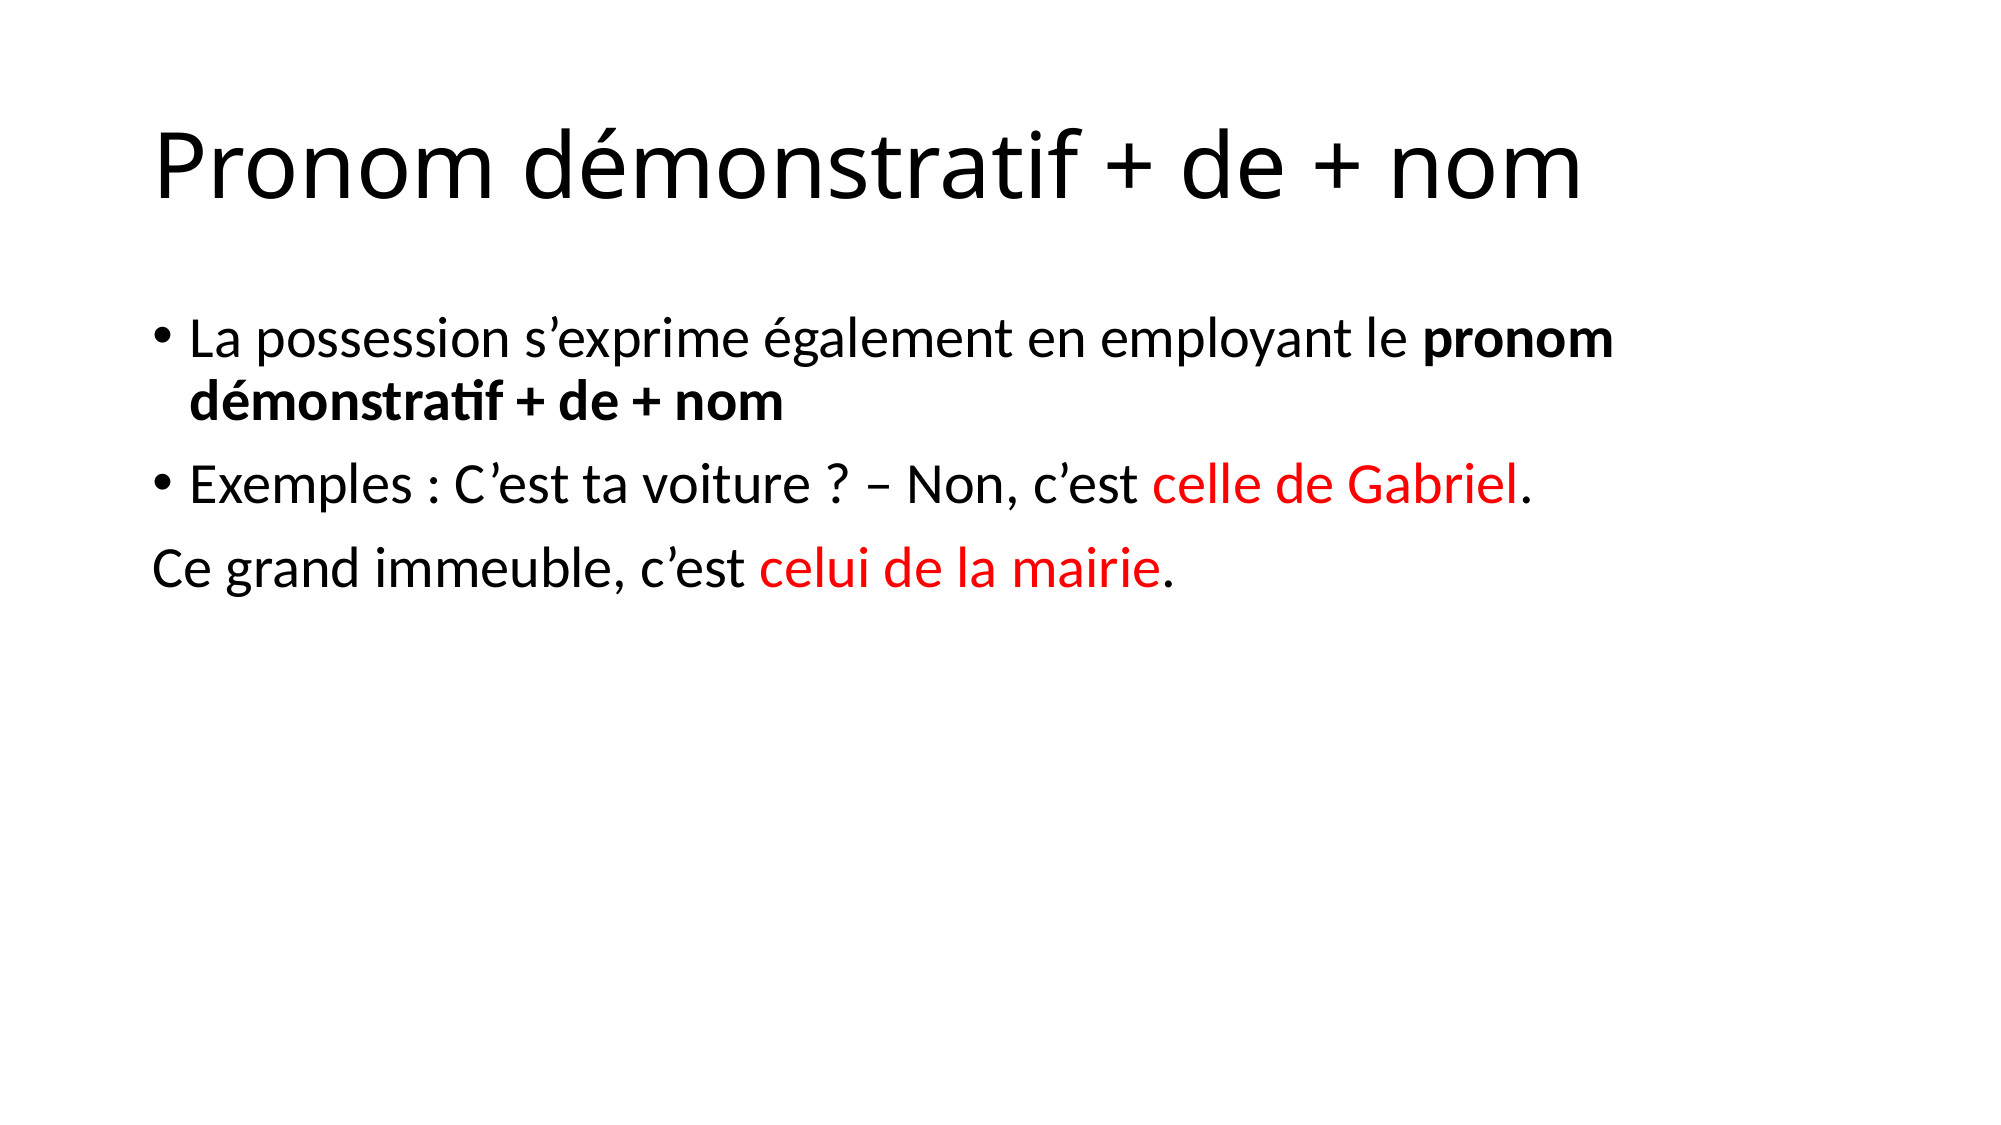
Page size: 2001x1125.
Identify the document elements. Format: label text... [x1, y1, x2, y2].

title Pronom démonstratif + de + nom [137, 59, 1863, 278]
list La possession s’exprime également en employant le pronom démonstratif + de + nom Exemples : C’est ta voiture ? – Non, c’est celle de Gabriel. Ce grand immeuble, c’est celui de la mairie. [137, 299, 1863, 1014]
